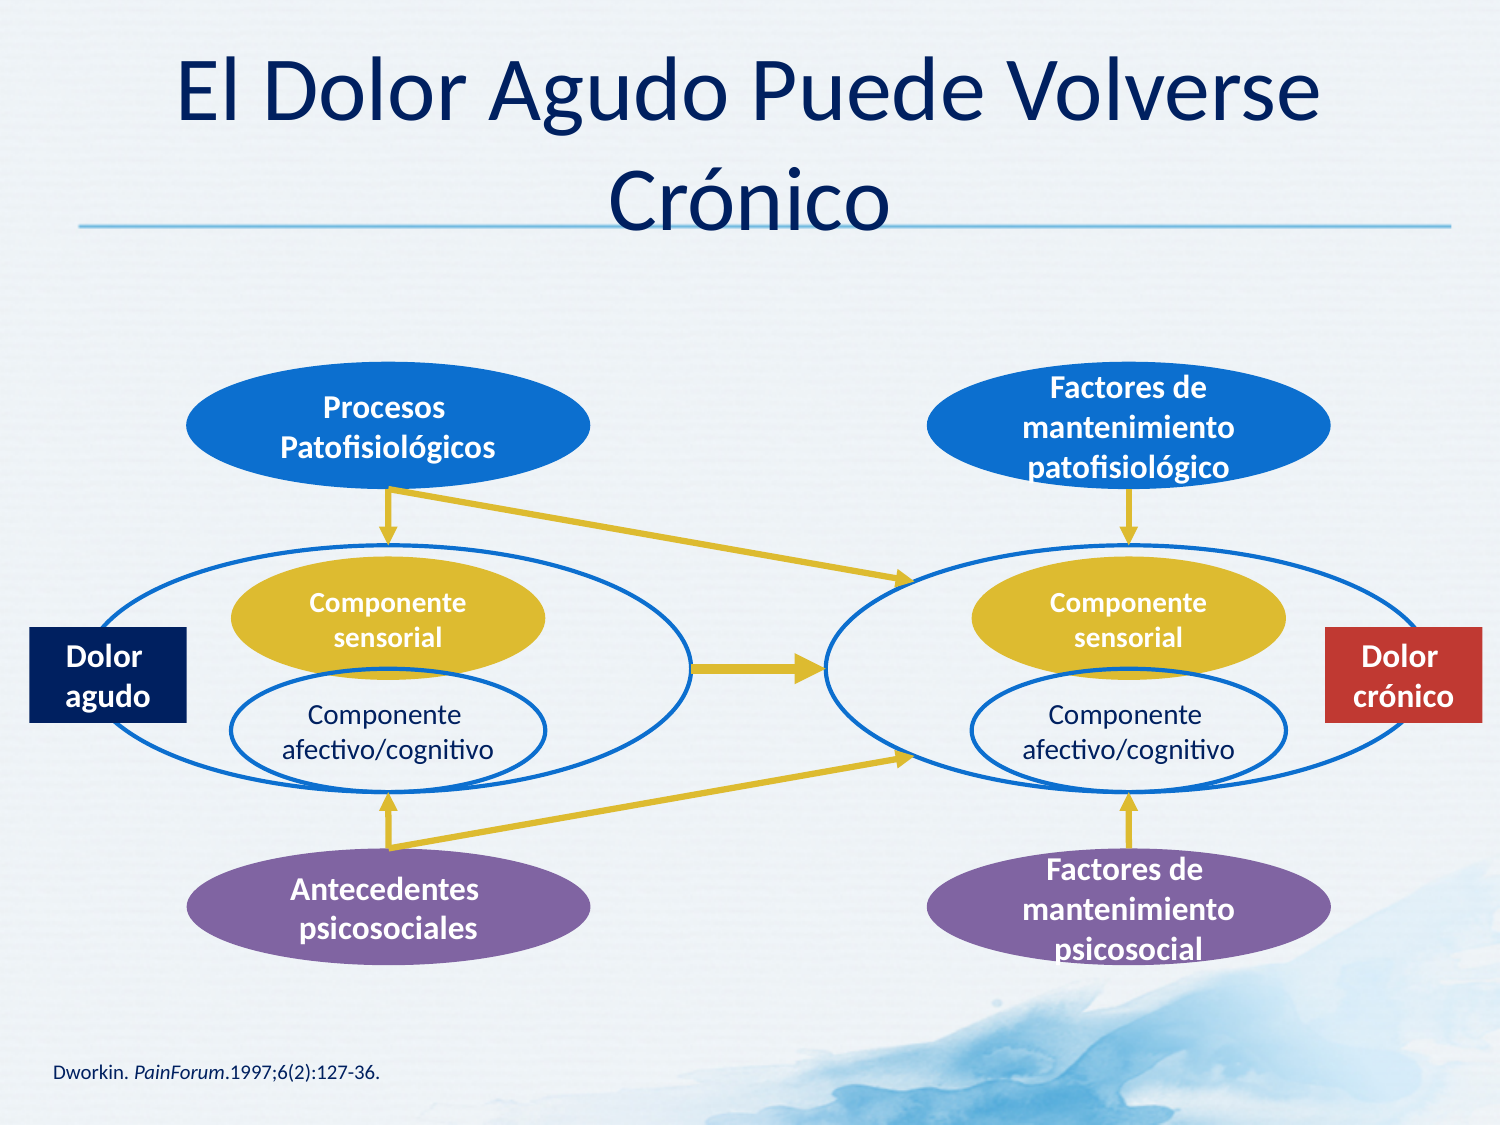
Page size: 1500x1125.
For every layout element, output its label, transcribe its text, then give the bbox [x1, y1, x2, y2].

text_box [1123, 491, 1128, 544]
text_box Factores de mantenimiento psicosocial [926, 848, 1331, 966]
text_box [388, 488, 915, 582]
text_box Woolf CJ, Mannion RJ. Lancet 1999; 353(9164):1959-64. [691, 670, 824, 678]
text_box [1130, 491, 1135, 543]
text_box Factores de mantenimiento patofisiológico [926, 361, 1331, 490]
text_box Dolor agudo [29, 627, 187, 723]
text_box Antecedentes psicosociales [186, 848, 591, 966]
title El Dolor Agudo Puede Volverse Crónico [75, 45, 1425, 233]
text_box Procesos Patofisiológicos [186, 361, 591, 490]
picture [0, 0, 1500, 1125]
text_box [388, 755, 915, 849]
text_box [103, 545, 691, 793]
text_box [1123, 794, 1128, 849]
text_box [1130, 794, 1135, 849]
text_box [825, 545, 1414, 793]
text_box Dworkin. PainForum.1997;6(2):127-36. [53, 1058, 1441, 1084]
text_box Dolor crónico [1325, 627, 1483, 723]
